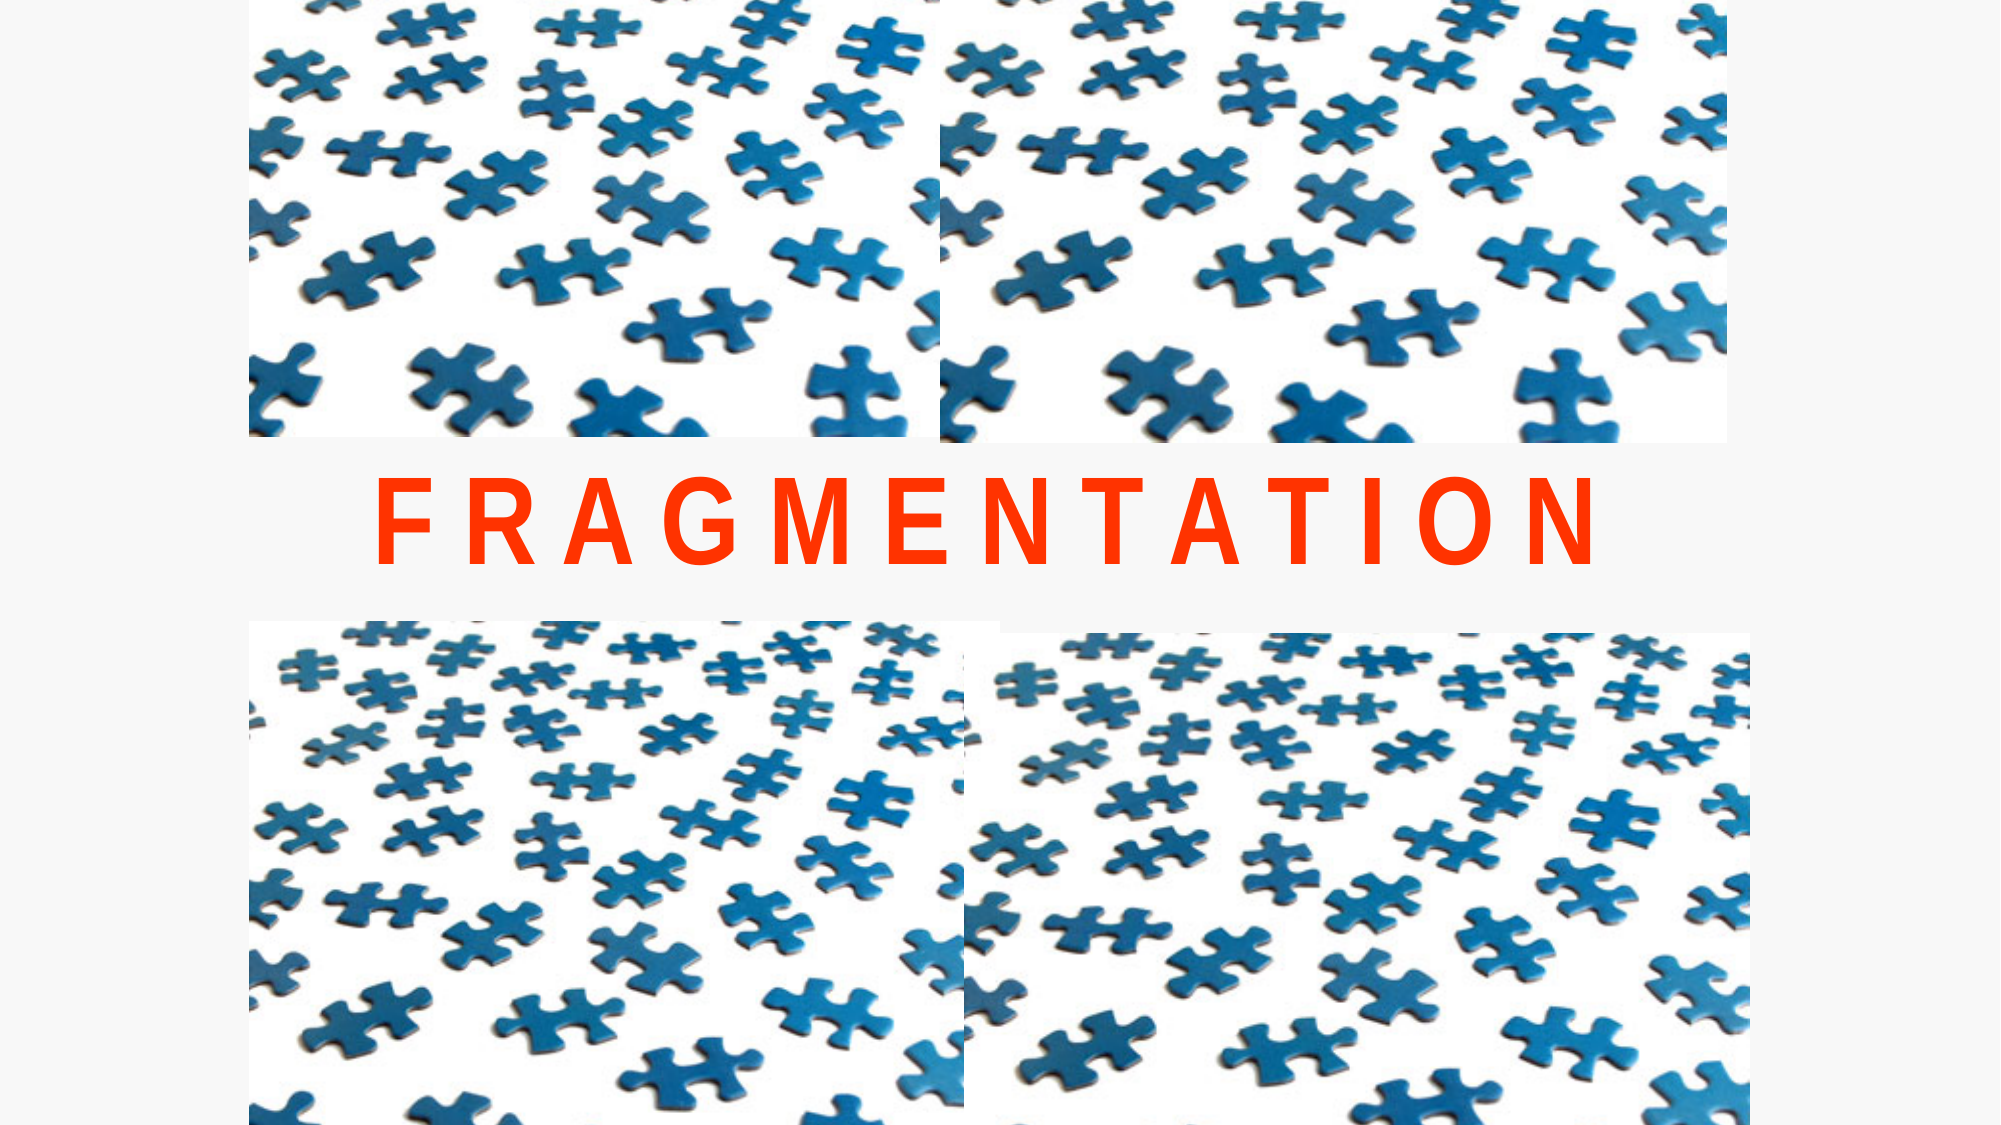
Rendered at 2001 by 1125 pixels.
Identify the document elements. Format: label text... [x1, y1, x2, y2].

text_box F R A G M E N T A T I O N [357, 446, 1614, 598]
picture [249, 0, 1727, 443]
picture [249, 621, 1751, 1125]
